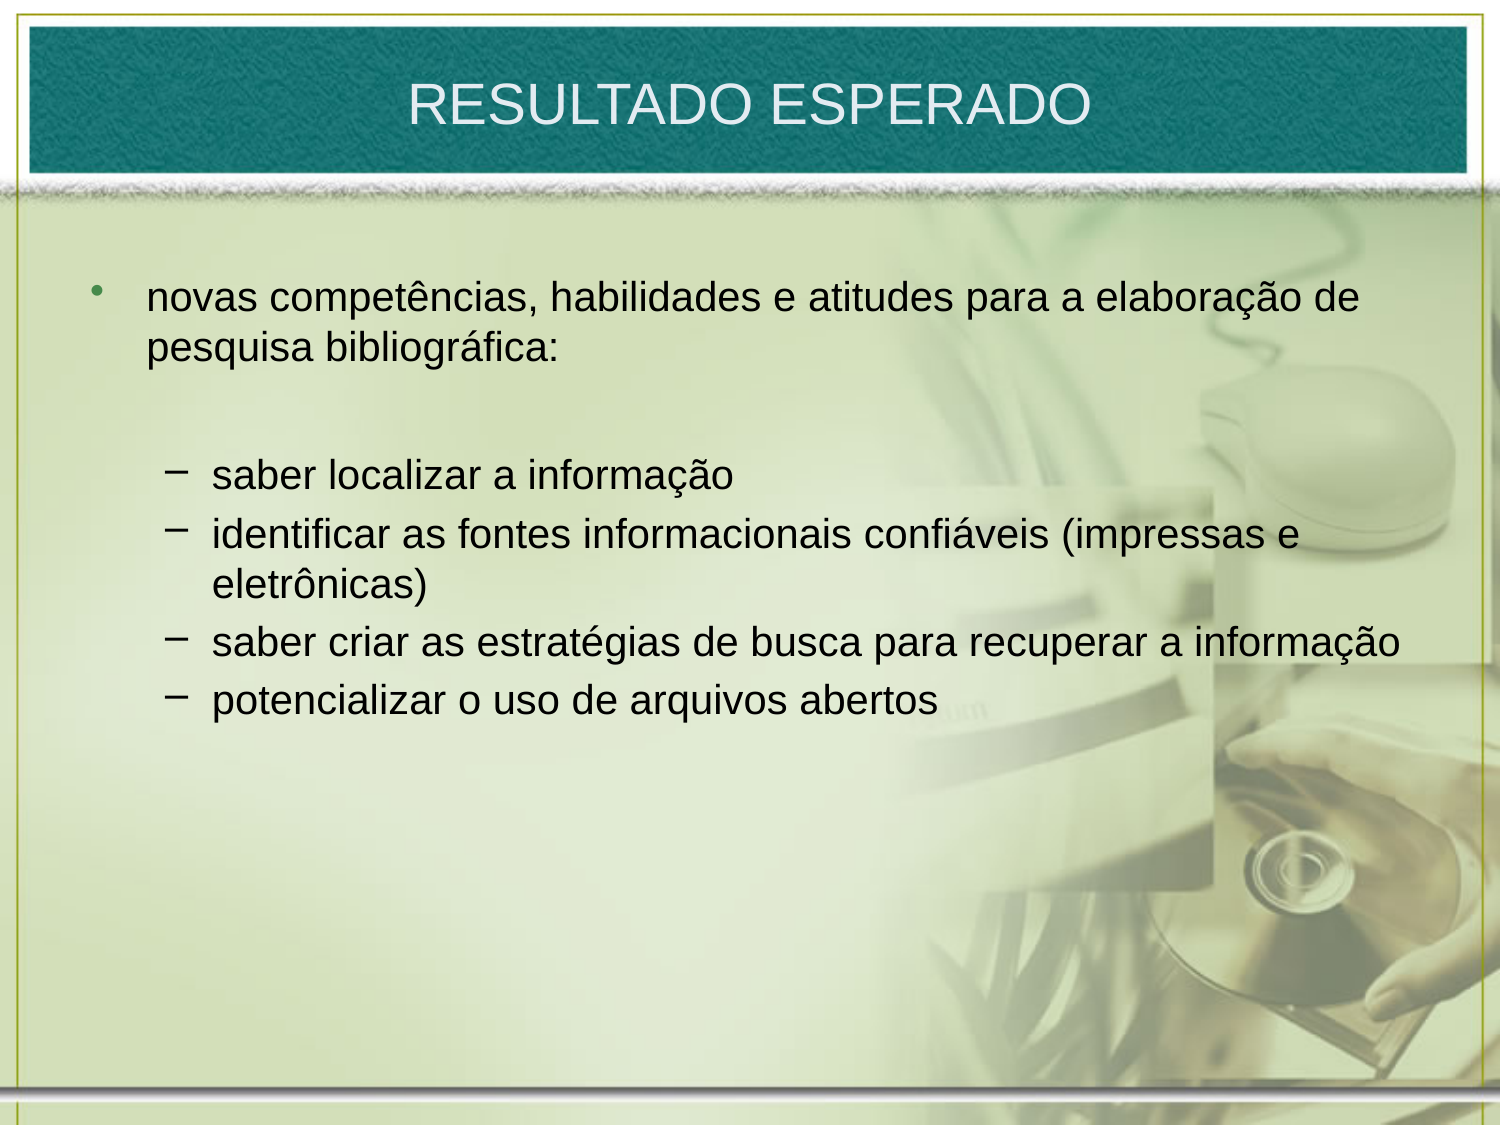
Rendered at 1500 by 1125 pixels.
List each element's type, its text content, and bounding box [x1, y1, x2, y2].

title RESULTADO ESPERADO [40, 30, 1460, 185]
list novas competências, habilidades e atitudes para a elaboração de pesquisa bibliográfica: saber localizar a informação identificar as fontes informacionais confiáveis (impressas e eletrônicas) saber criar as estratégias de busca para recuperar a informação potencializar o uso de arquivos abertos [74, 262, 1426, 977]
picture [0, 0, 1500, 1125]
